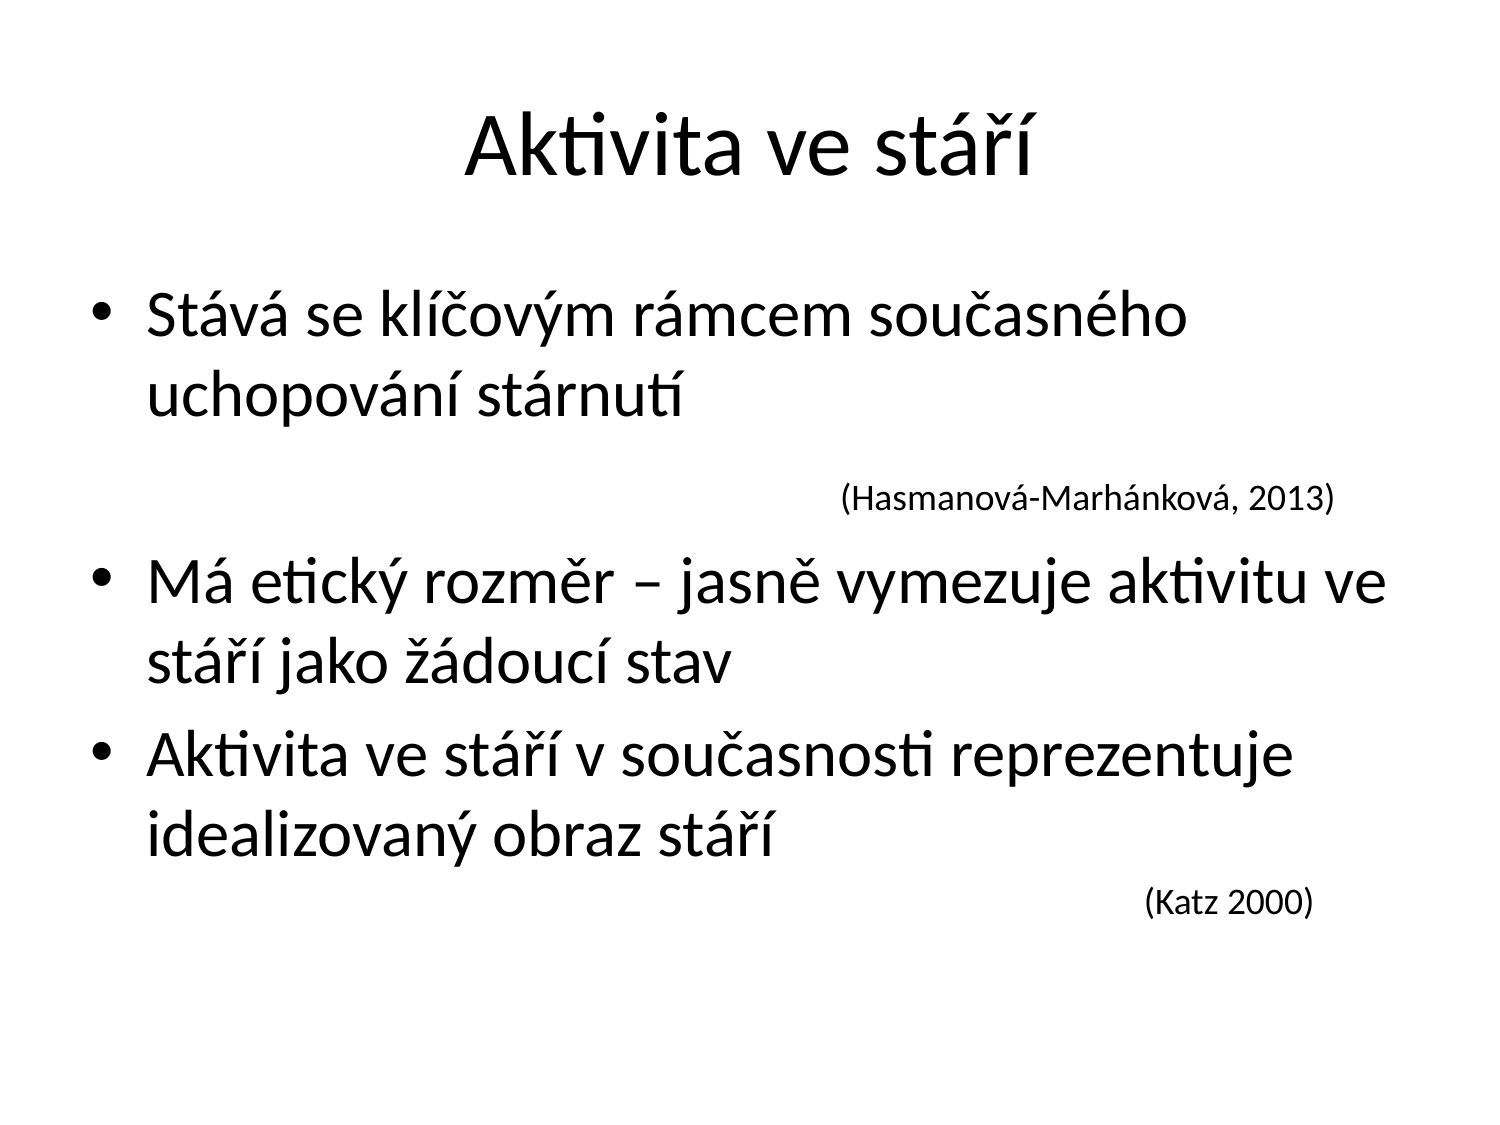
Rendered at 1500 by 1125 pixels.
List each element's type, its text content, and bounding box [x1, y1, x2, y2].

title Aktivita ve stáří [75, 45, 1425, 233]
list Stává se klíčovým rámcem současného uchopování stárnutí (Hasmanová-Marhánková, 2013) Má etický rozměr – jasně vymezuje aktivitu ve stáří jako žádoucí stav Aktivita ve stáří v současnosti reprezentuje idealizovaný obraz stáří (Katz 2000) [75, 262, 1425, 1005]
